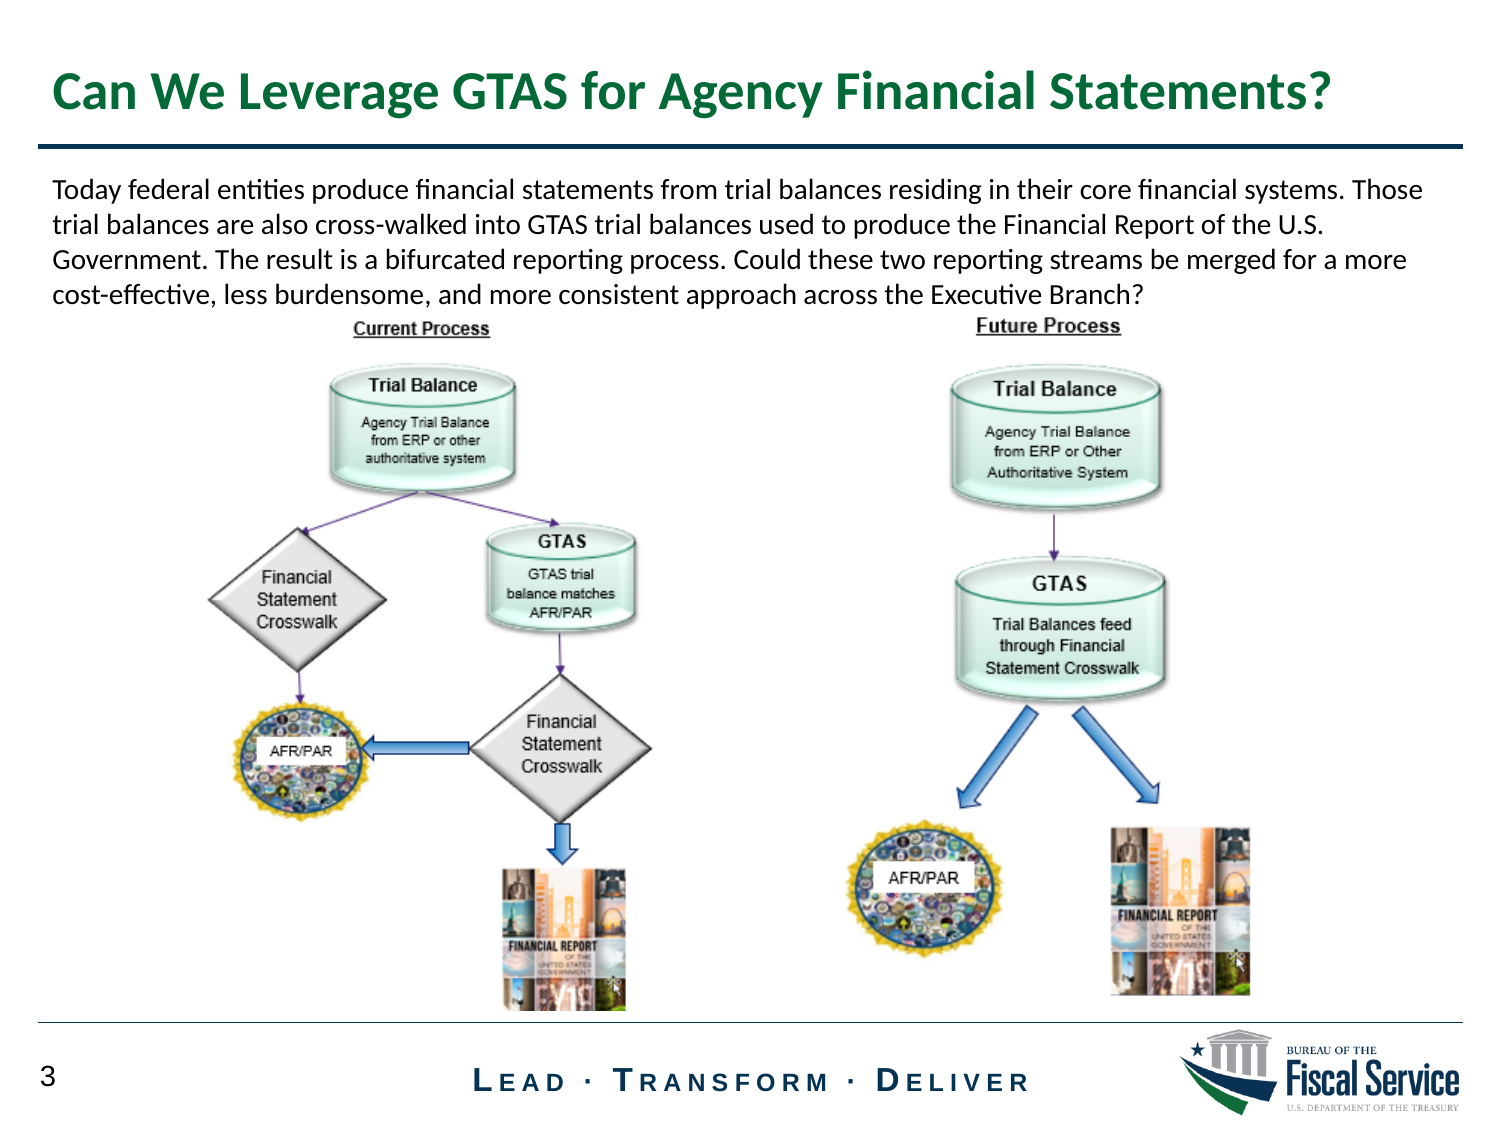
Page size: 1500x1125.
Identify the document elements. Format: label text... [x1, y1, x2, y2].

text_box Today federal entities produce financial statements from trial balances residing in their core financial systems. Those trial balances are also cross-walked into GTAS trial balances used to produce the Financial Report of the U.S. Government. The result is a bifurcated reporting process. Could these two reporting streams be merged for a more cost-effective, less burdensome, and more consistent approach across the Executive Branch? [37, 163, 1463, 318]
picture [834, 298, 1276, 1011]
list Can We Leverage GTAS for Agency Financial Statements? [37, 47, 1463, 160]
picture [1175, 1026, 1463, 1118]
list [187, 298, 676, 1011]
